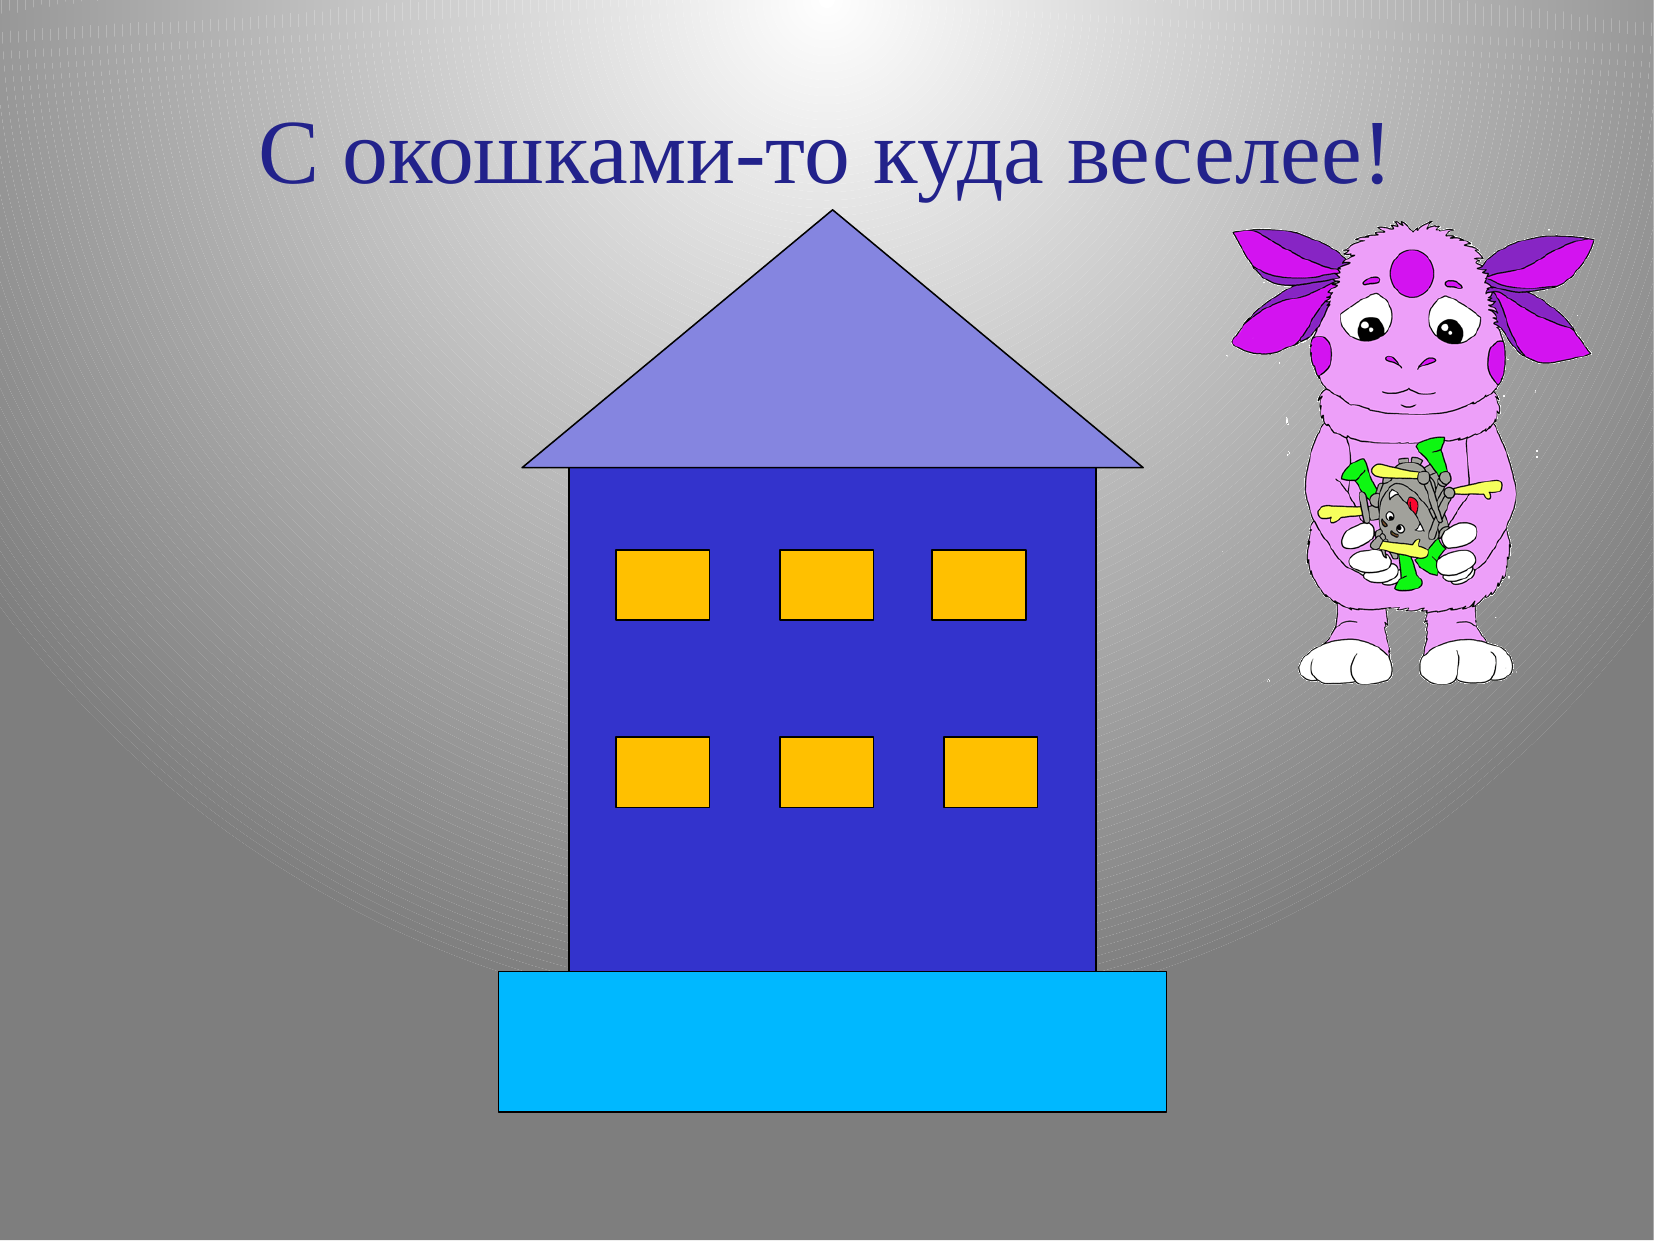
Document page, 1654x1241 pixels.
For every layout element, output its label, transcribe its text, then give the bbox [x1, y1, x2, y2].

text_box [522, 209, 1144, 468]
text_box [779, 737, 874, 808]
text_box [943, 737, 1038, 808]
text_box [498, 971, 1167, 1113]
title С окошками-то куда веселее! [82, 49, 1571, 257]
text_box [615, 737, 710, 808]
text_box [932, 549, 1026, 621]
text_box [779, 549, 874, 621]
text_box [615, 549, 710, 621]
picture [1213, 221, 1604, 686]
text_box [568, 468, 1097, 972]
